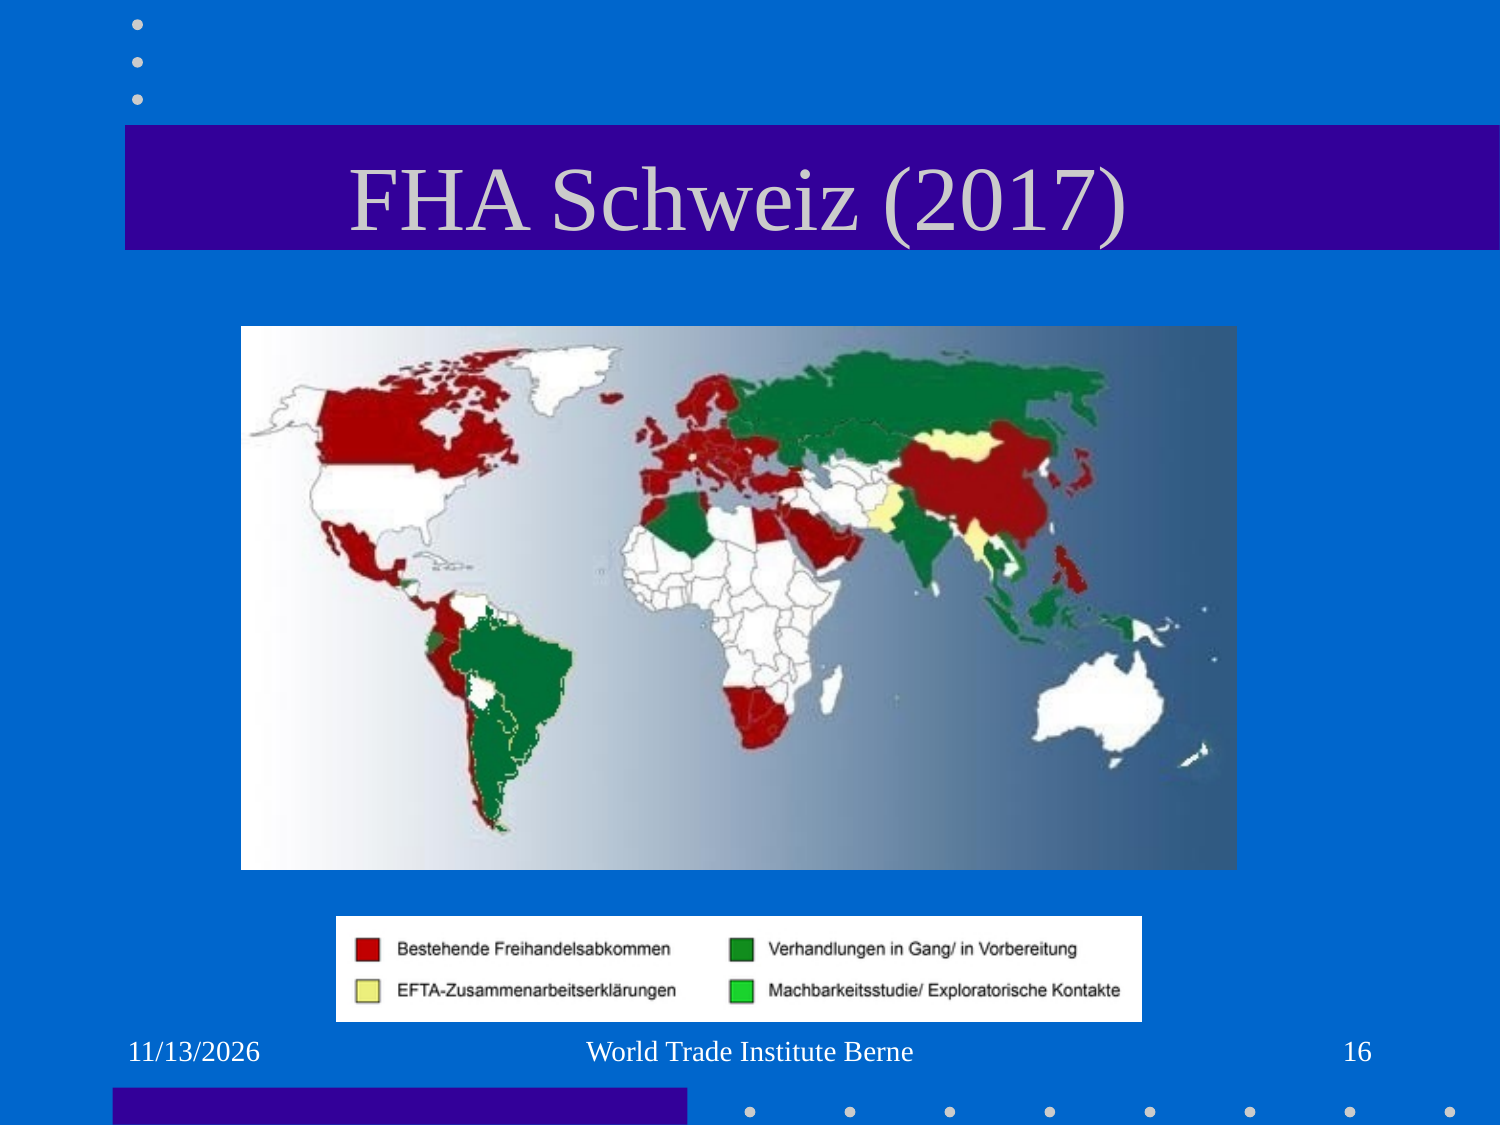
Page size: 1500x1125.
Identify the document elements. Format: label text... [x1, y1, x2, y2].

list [241, 326, 1237, 870]
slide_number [112, 1025, 425, 1100]
title FHA Schweiz (2017) [112, 99, 1388, 288]
picture [336, 916, 1142, 1022]
footer World Trade Institute Berne [512, 1031, 988, 1100]
slide_number 16 [1074, 1025, 1388, 1100]
